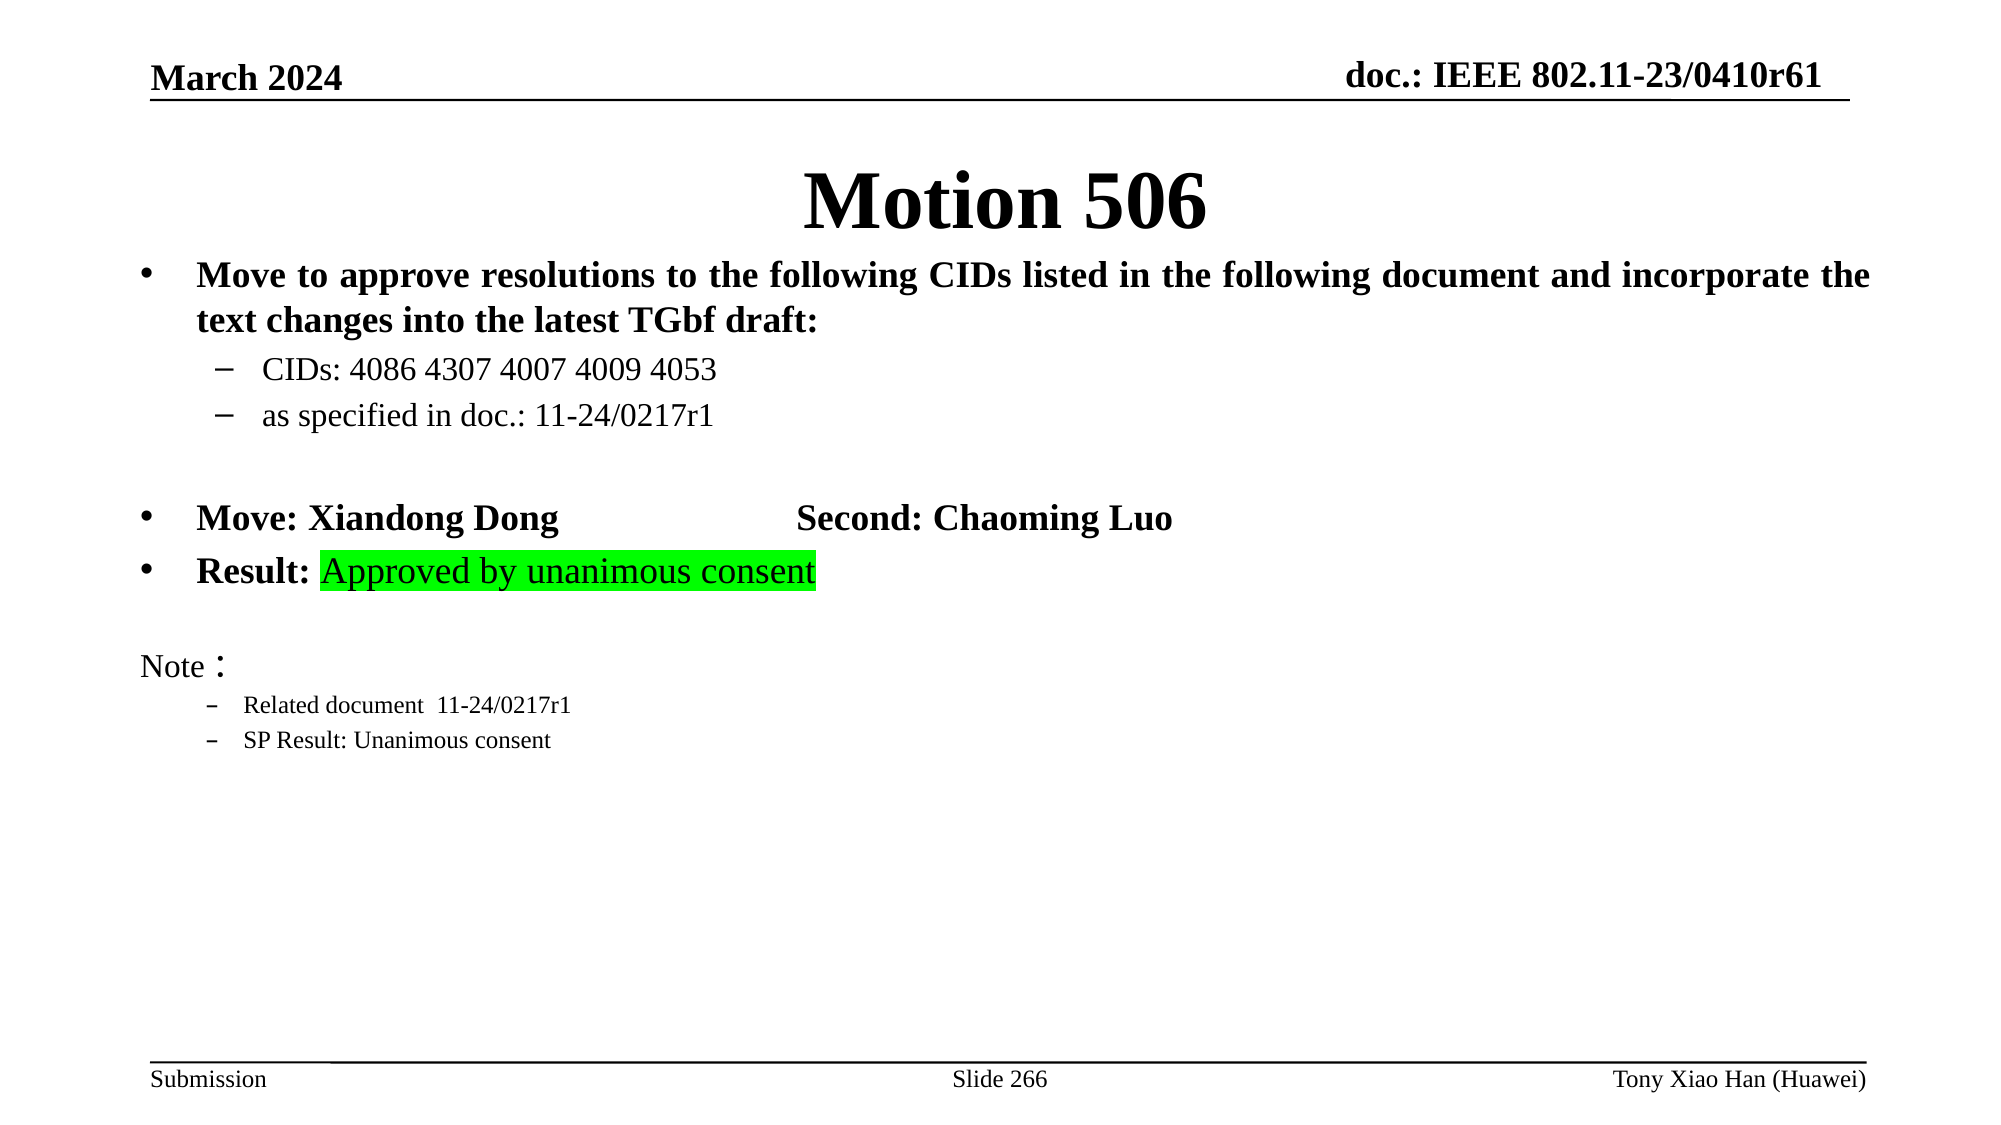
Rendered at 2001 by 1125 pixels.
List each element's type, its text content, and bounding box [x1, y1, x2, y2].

text_box Motion 506 [368, 137, 1644, 212]
text_box Move to approve resolutions to the following CIDs listed in the following document and incorporate the text changes into the latest TGbf draft: CIDs: 4086 4307 4007 4009 4053 as specified in doc.: 11-24/0217r1 Move: Xiandong Dong Second: Chaoming Luo Result: Approved by unanimous consent Note： Related document 11-24/0217r1 SP Result: Unanimous consent [125, 212, 1888, 988]
